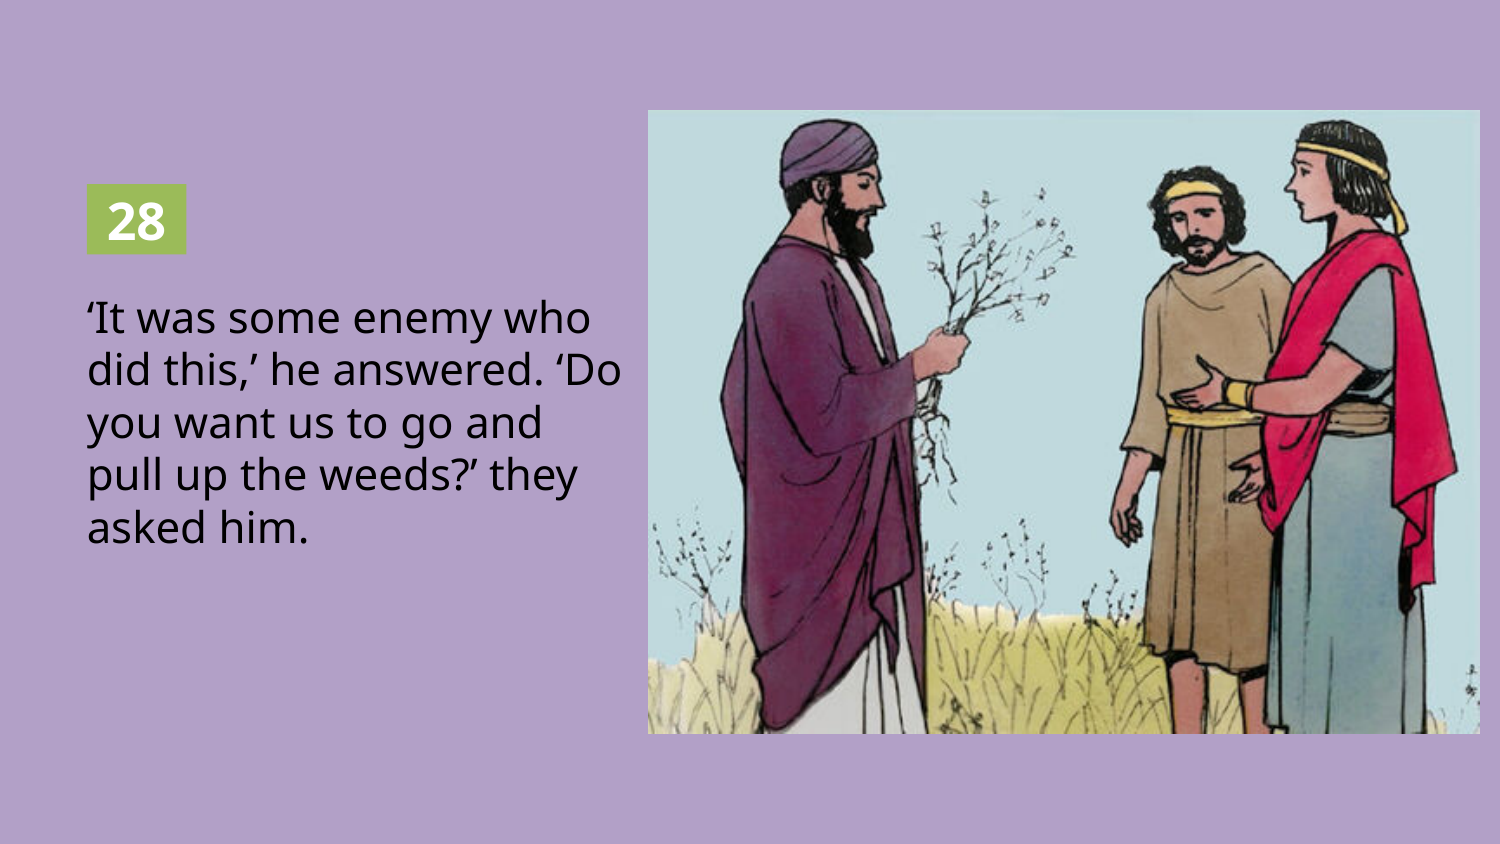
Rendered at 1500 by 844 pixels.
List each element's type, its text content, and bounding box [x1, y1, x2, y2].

text_box 28 [86, 184, 187, 255]
text_box ‘It was some enemy who did this,’ he answered. ‘Do you want us to go and pull up the weeds?’ they asked him. [86, 289, 629, 552]
picture [647, 109, 1480, 734]
